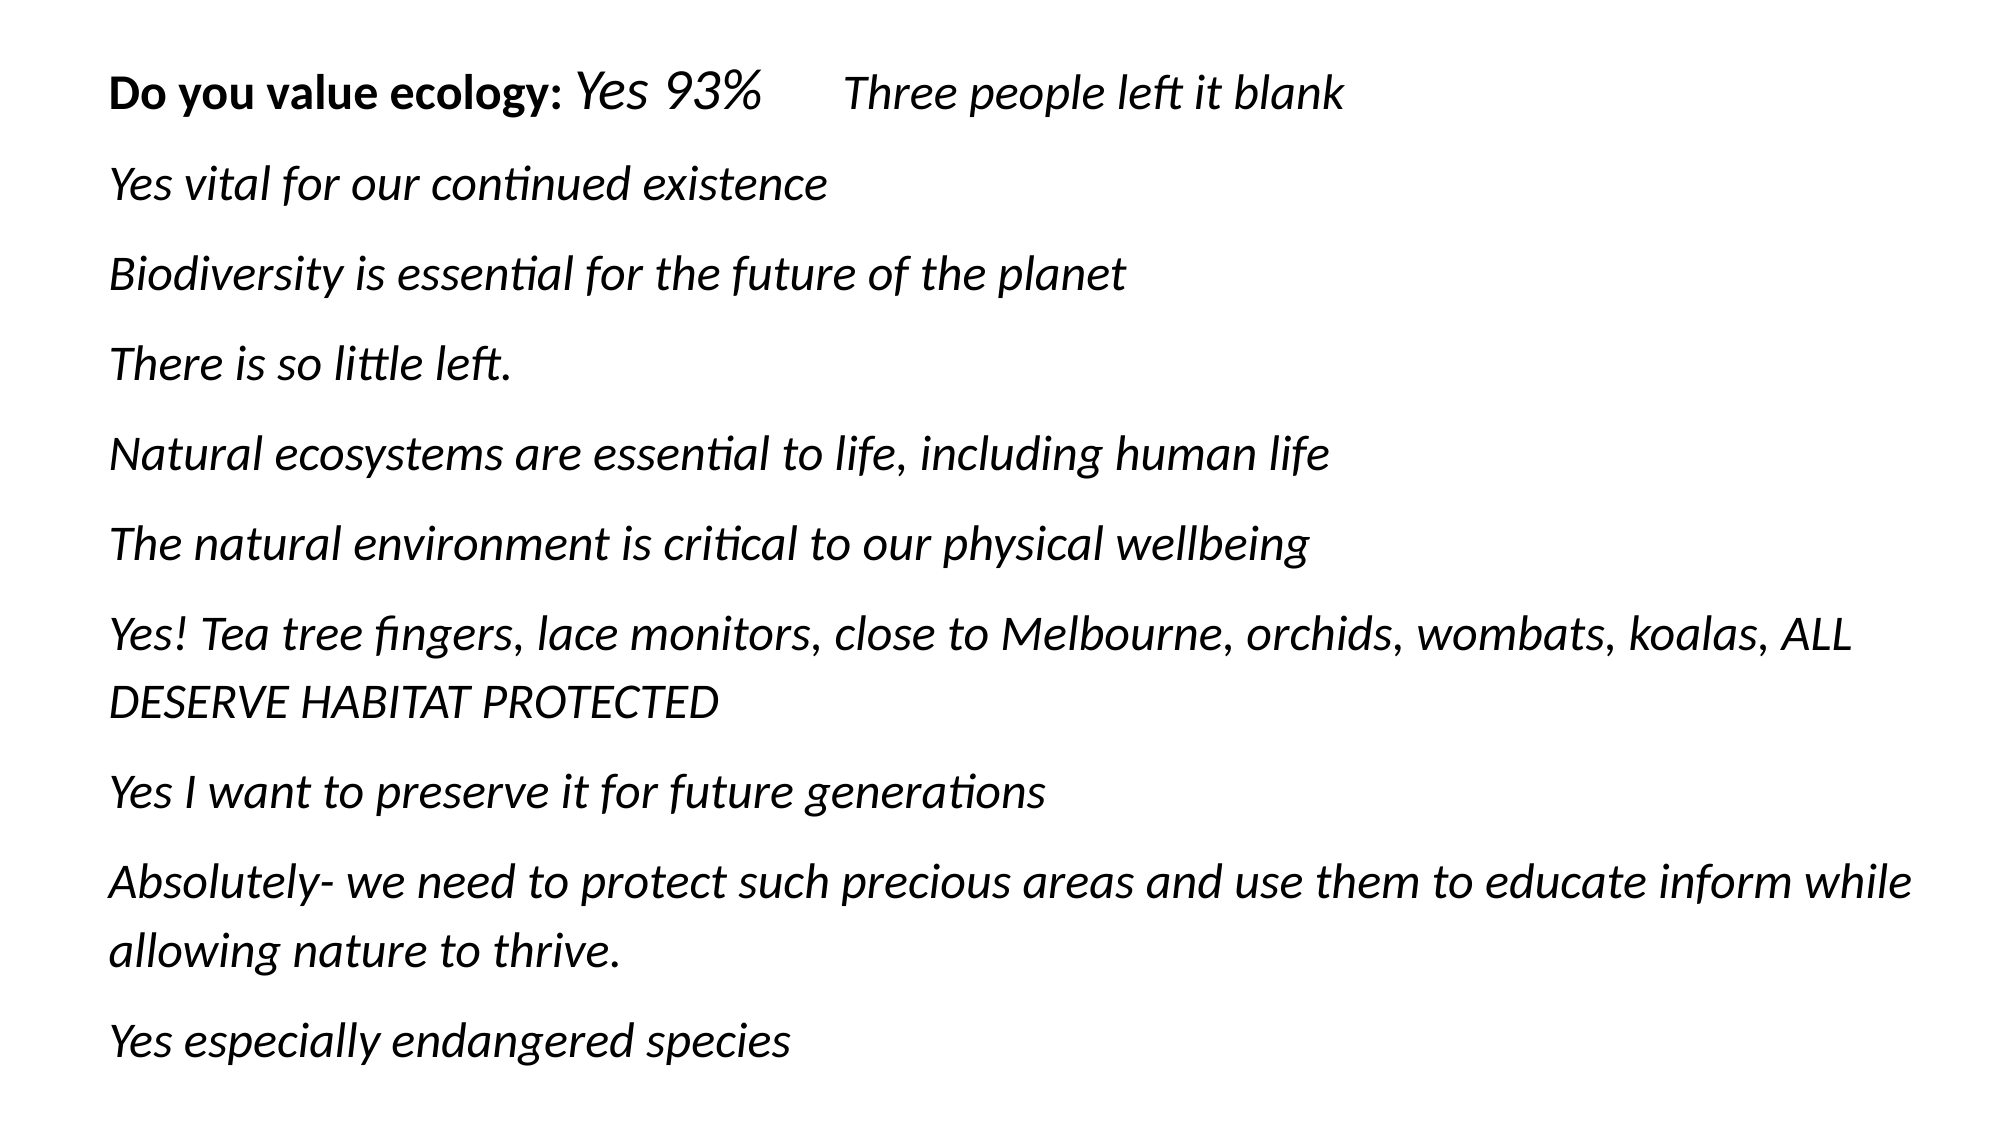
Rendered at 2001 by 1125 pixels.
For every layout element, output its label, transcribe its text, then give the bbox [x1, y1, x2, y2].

text_box Do you value ecology: Yes 93% Three people left it blank Yes vital for our continued existence Biodiversity is essential for the future of the planet There is so little left. Natural ecosystems are essential to life, including human life The natural environment is critical to our physical wellbeing Yes! Tea tree fingers, lace monitors, close to Melbourne, orchids, wombats, koalas, ALL DESERVE HABITAT PROTECTED Yes I want to preserve it for future generations Absolutely- we need to protect such precious areas and use them to educate inform while allowing nature to thrive. Yes especially endangered species [93, 33, 1981, 1075]
